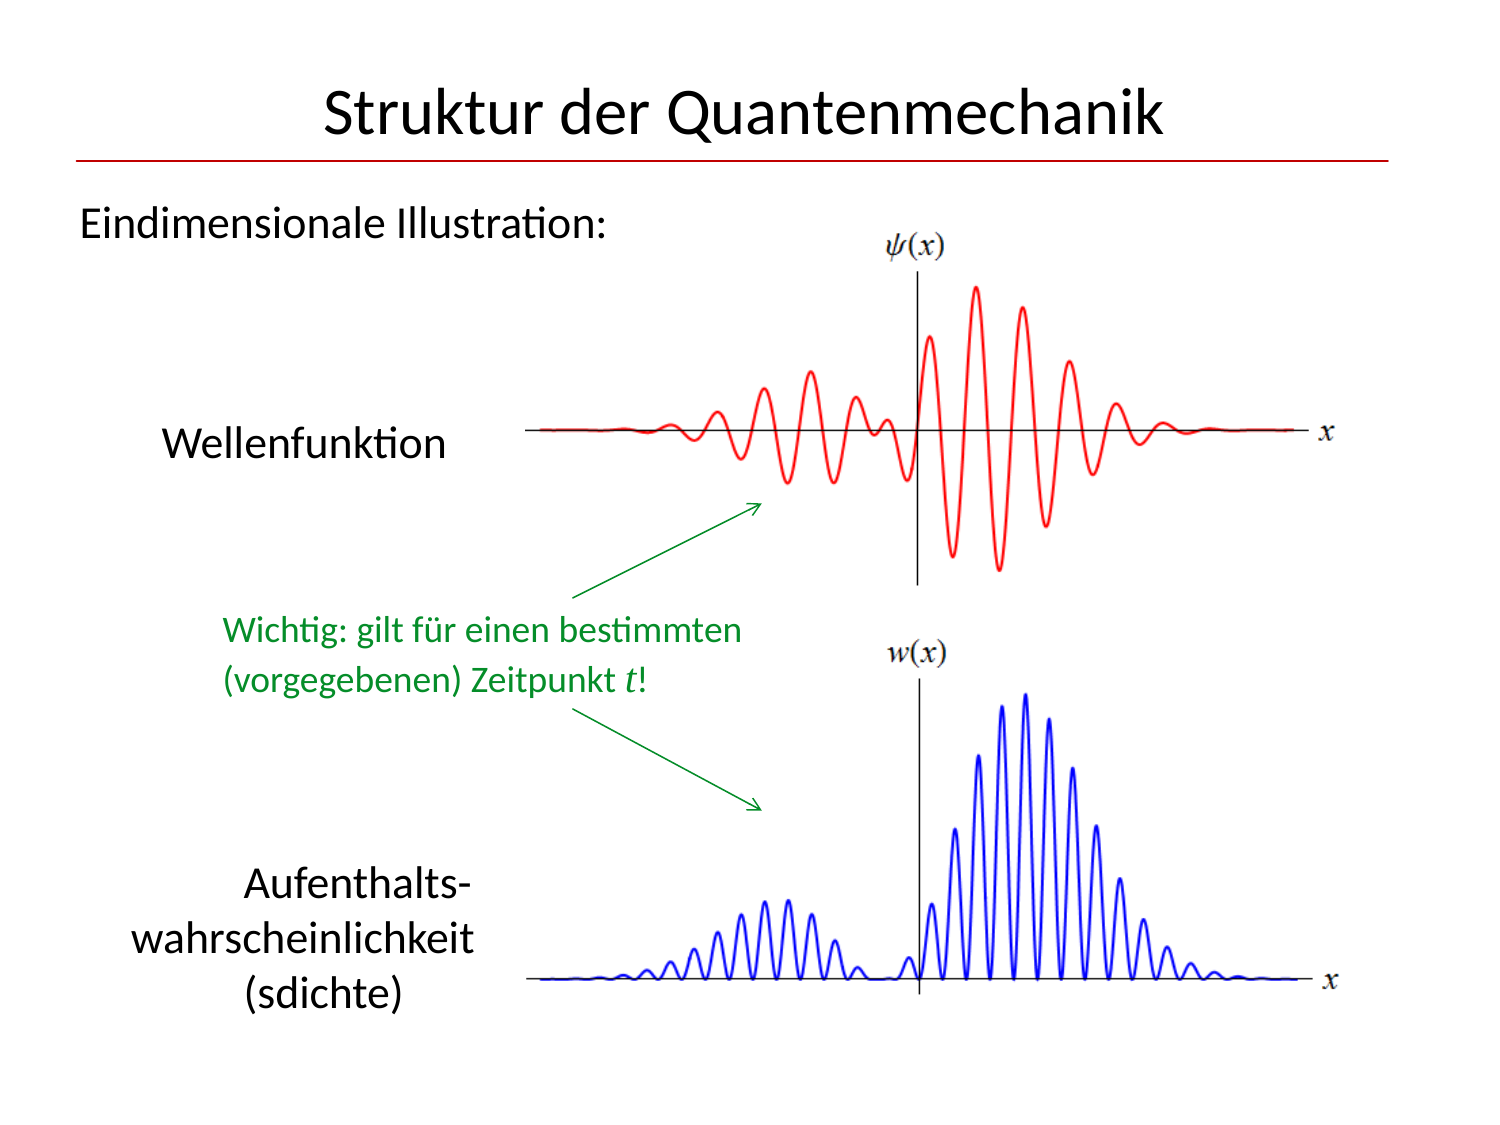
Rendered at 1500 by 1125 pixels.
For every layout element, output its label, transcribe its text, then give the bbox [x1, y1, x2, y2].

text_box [572, 503, 762, 599]
picture [525, 224, 1336, 587]
text_box Eindimensionale Illustration: Wellenfunktion Aufenthalts- wahrscheinlichkeit (sdichte) [64, 185, 1388, 1025]
picture [525, 631, 1340, 1000]
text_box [572, 708, 762, 811]
text_box Wichtig: gilt für einen bestimmten (vorgegebenen) Zeitpunkt t! [207, 597, 759, 708]
title Struktur der Quantenmechanik [100, 54, 1388, 160]
